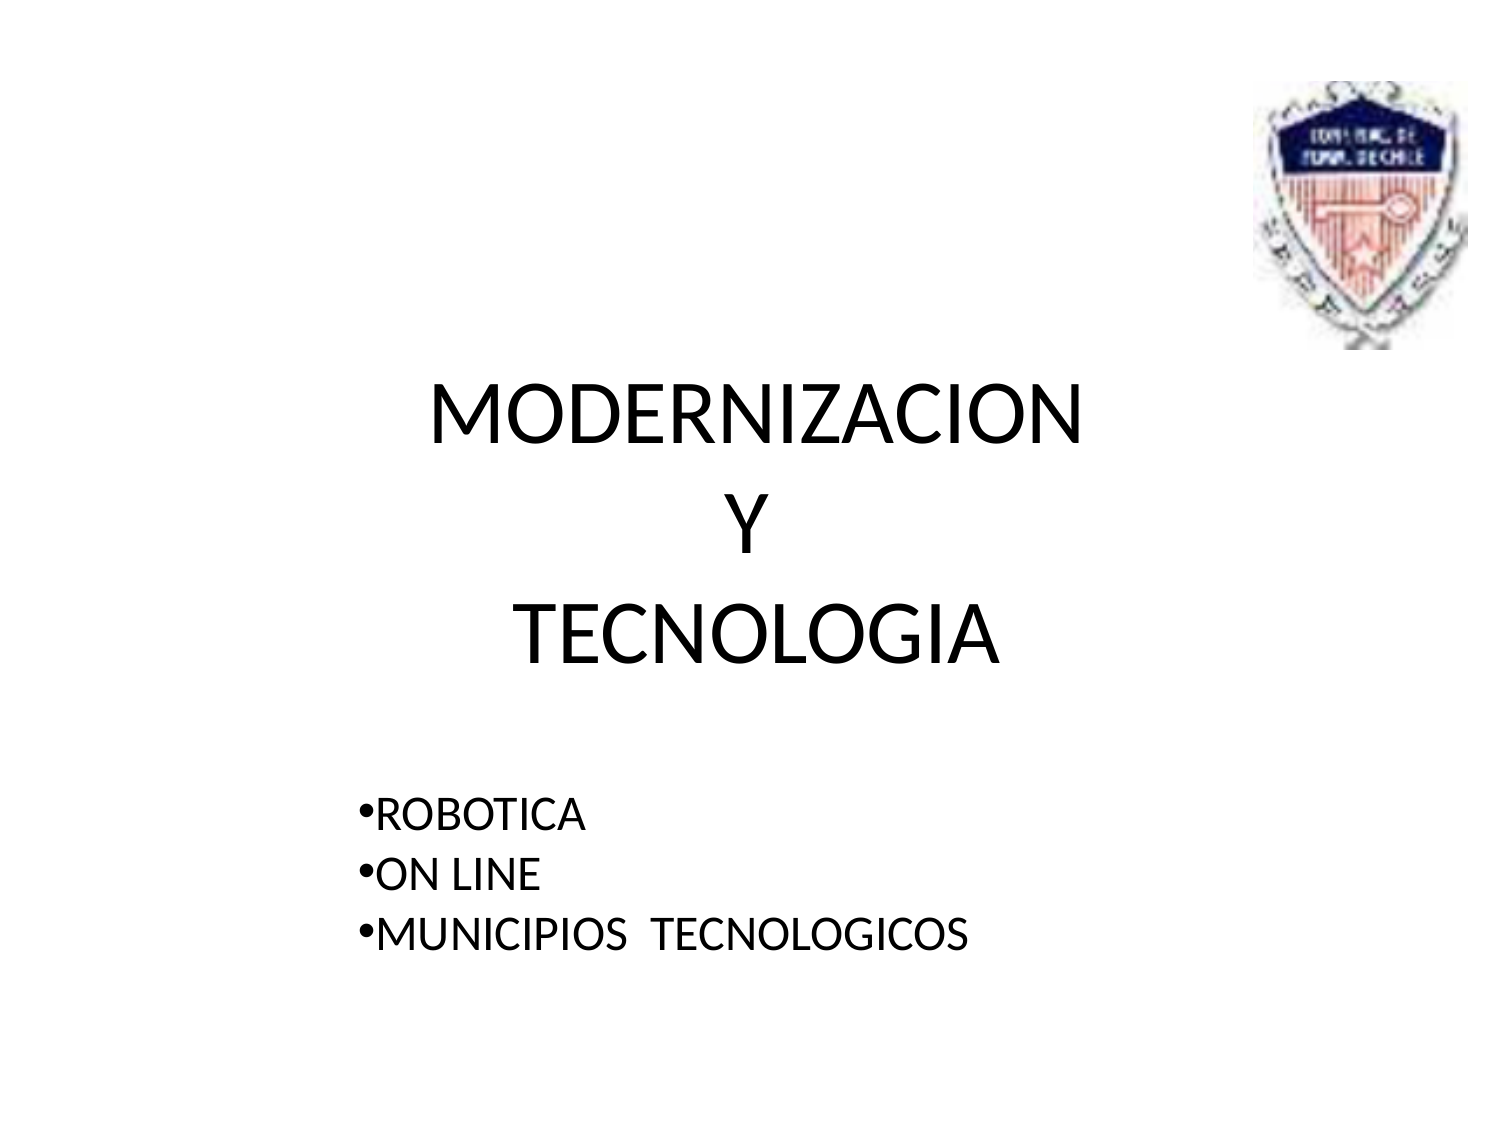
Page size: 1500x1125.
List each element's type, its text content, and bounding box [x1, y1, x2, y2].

text_box ROBOTICA ON LINE MUNICIPIOS TECNOLOGICOS [343, 773, 985, 969]
title MODERNIZACION Y TECNOLOGIA [82, 316, 1432, 717]
picture [1253, 81, 1469, 351]
